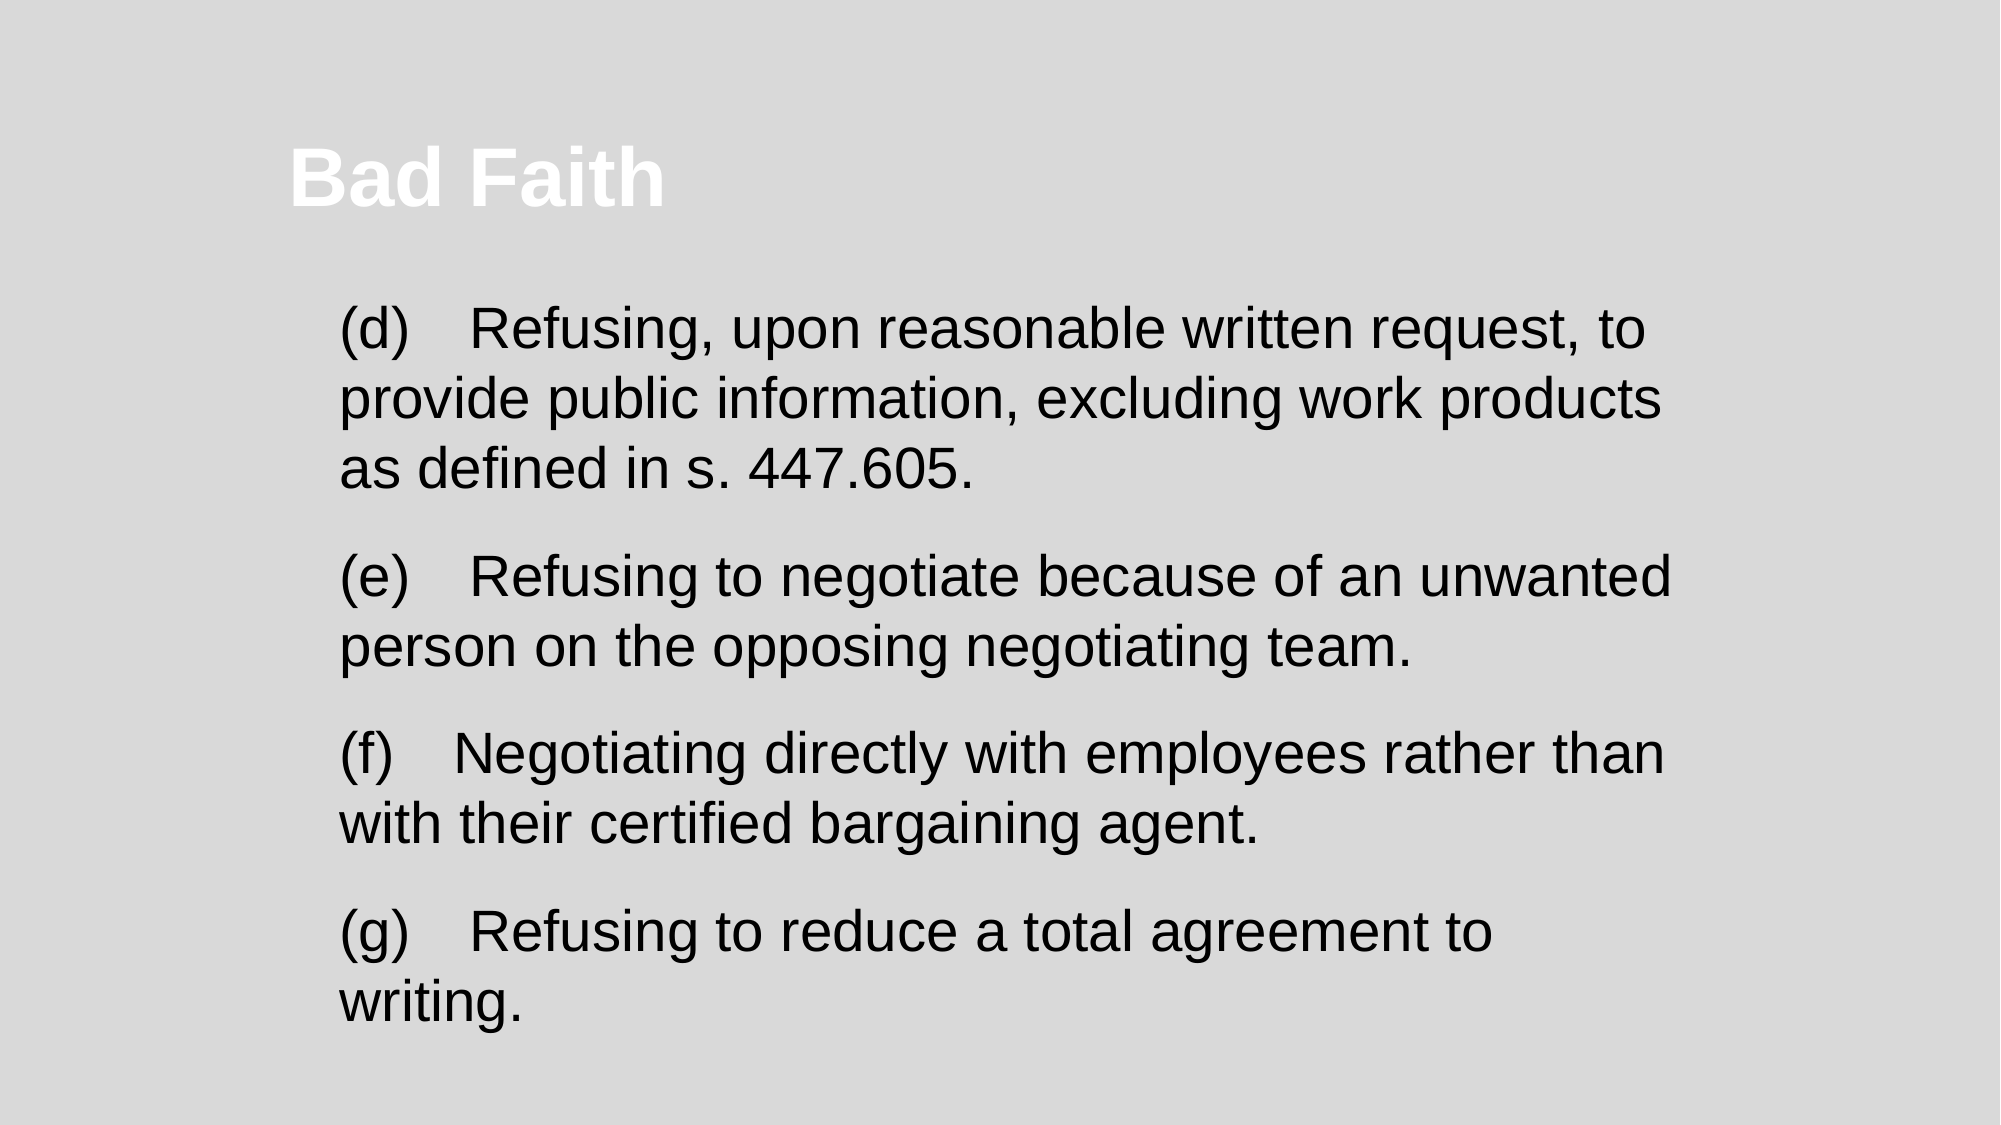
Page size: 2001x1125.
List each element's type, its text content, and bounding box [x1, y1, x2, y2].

text_box (d) Refusing, upon reasonable written request, to provide public information, excluding work products as defined in s. 447.605. (e) Refusing to negotiate because of an unwanted person on the opposing negotiating team. (f) Negotiating directly with employees rather than with their certified bargaining agent. (g) Refusing to reduce a total agreement to writing. [281, 285, 1695, 1059]
title Bad Faith [249, 93, 1750, 266]
